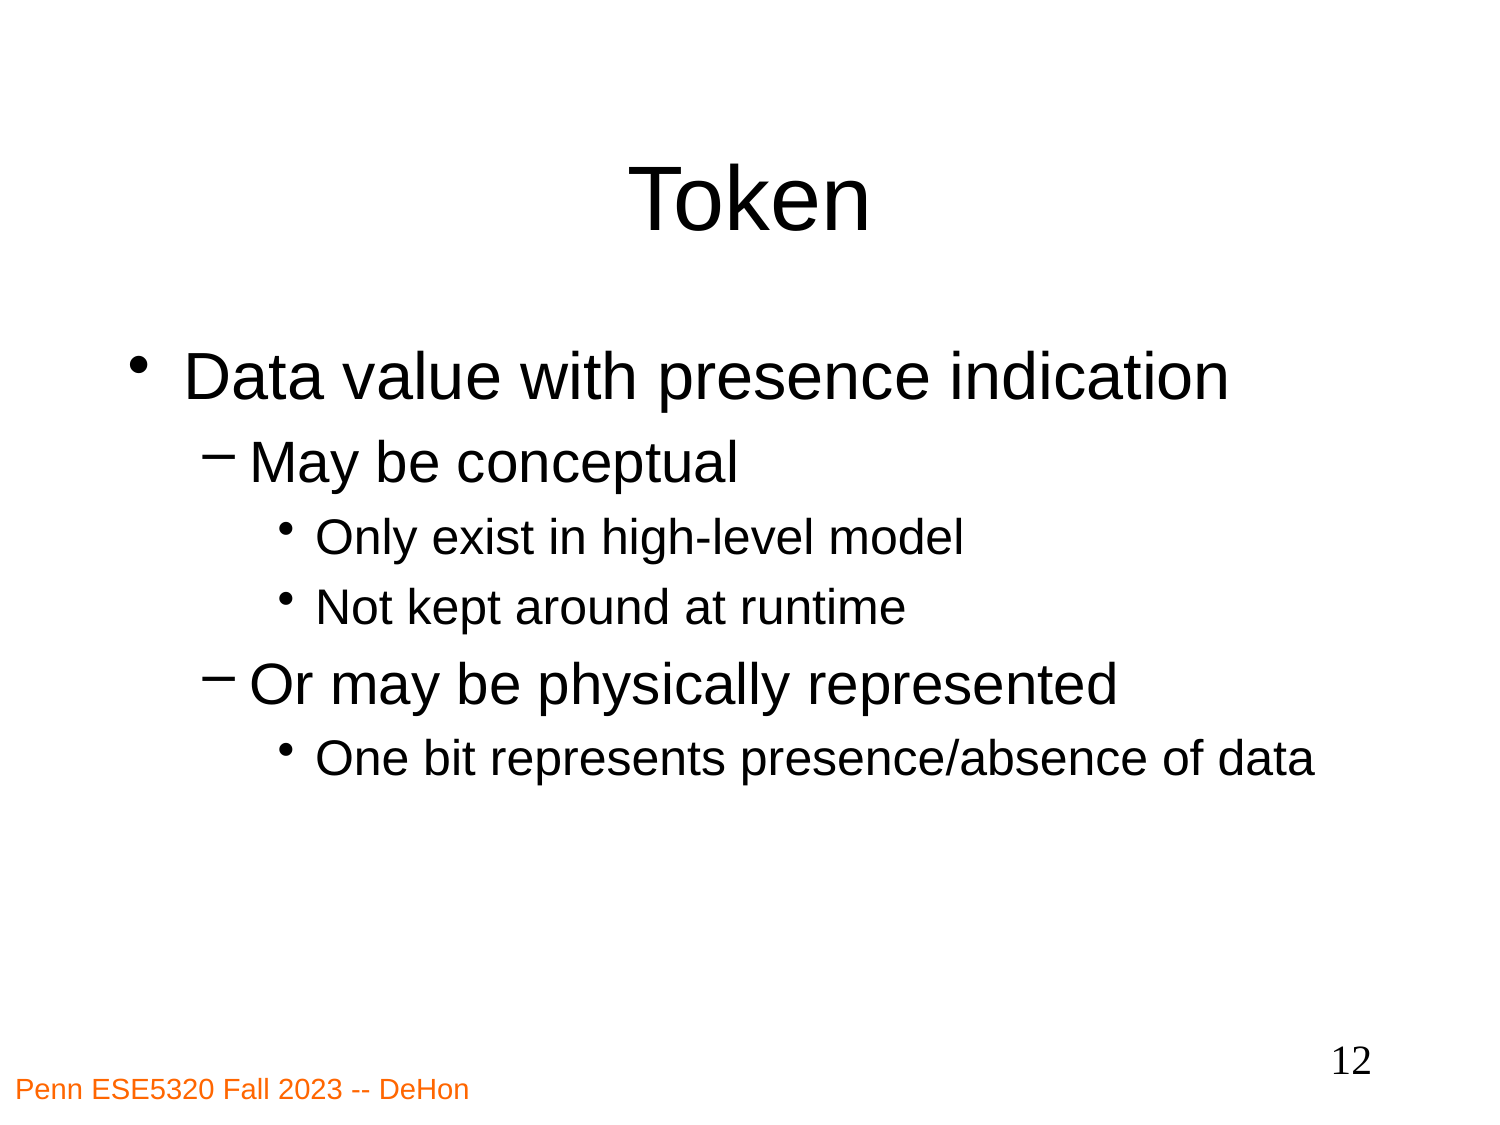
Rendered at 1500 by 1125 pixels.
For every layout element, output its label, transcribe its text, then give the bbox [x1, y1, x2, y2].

slide_number Penn ESE5320 Fall 2023 -- DeHon [0, 1062, 688, 1125]
title Token [112, 99, 1388, 288]
slide_number 12 [1074, 1024, 1388, 1101]
list Data value with presence indication May be conceptual Only exist in high-level model Not kept around at runtime Or may be physically represented One bit represents presence/absence of data [112, 324, 1388, 1001]
